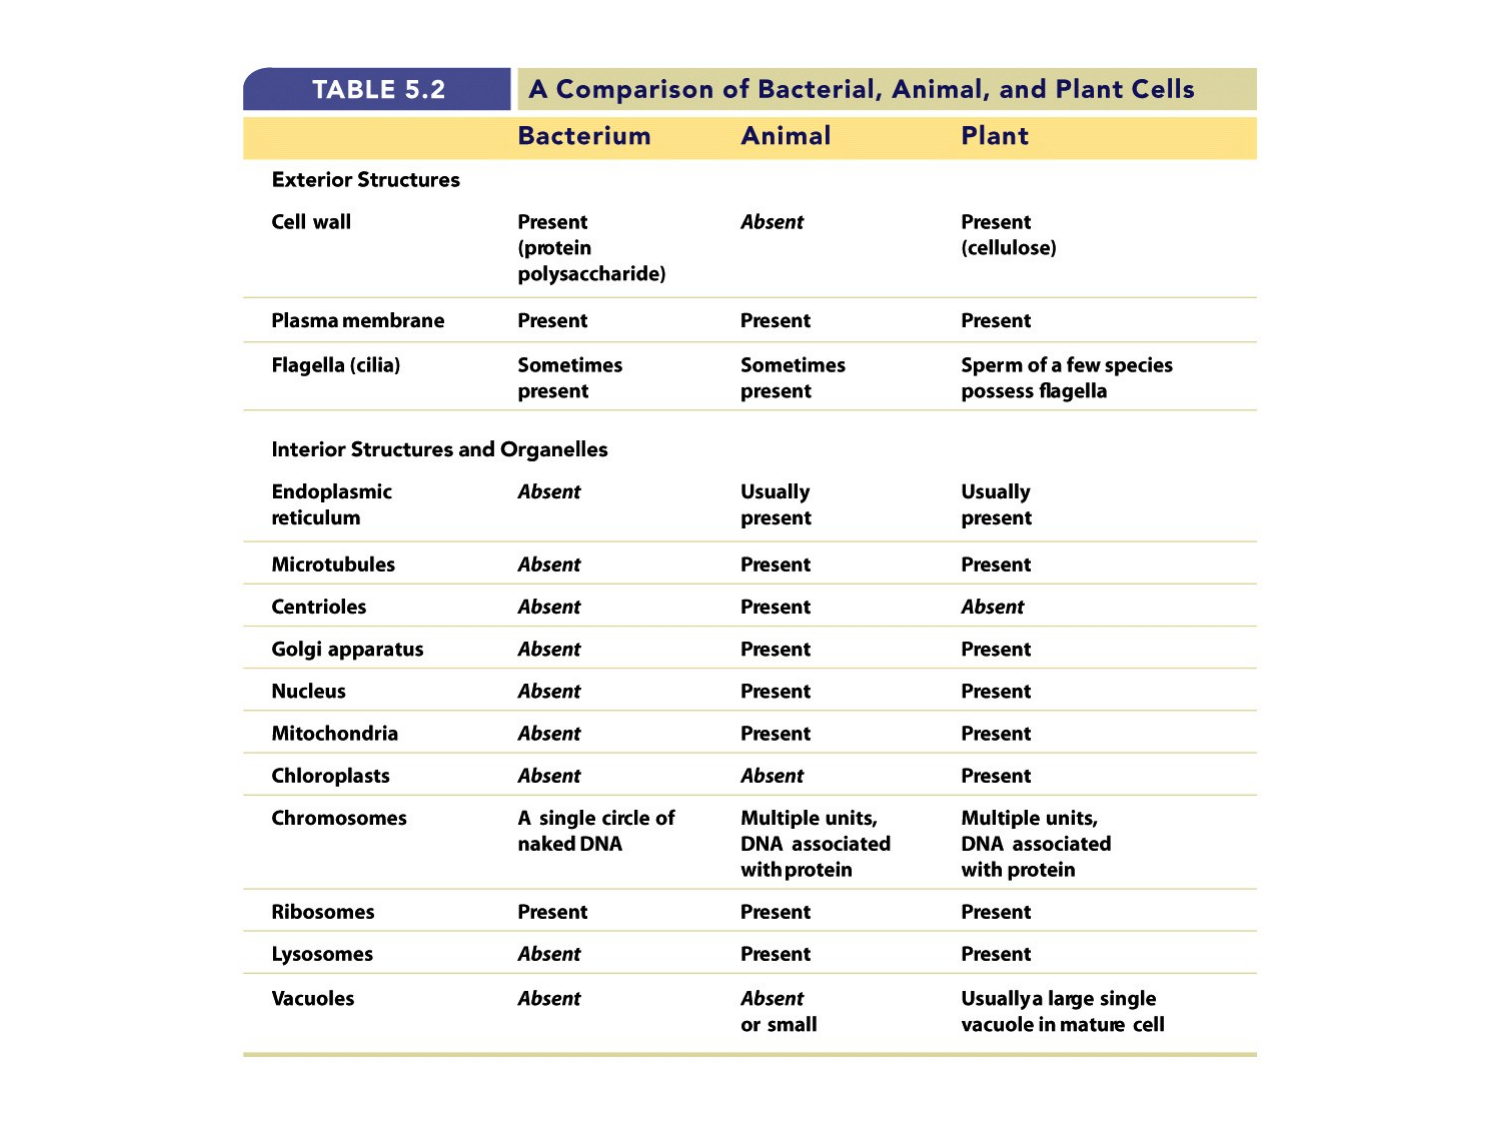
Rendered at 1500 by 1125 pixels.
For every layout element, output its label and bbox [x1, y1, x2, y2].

picture [236, 61, 1263, 1063]
